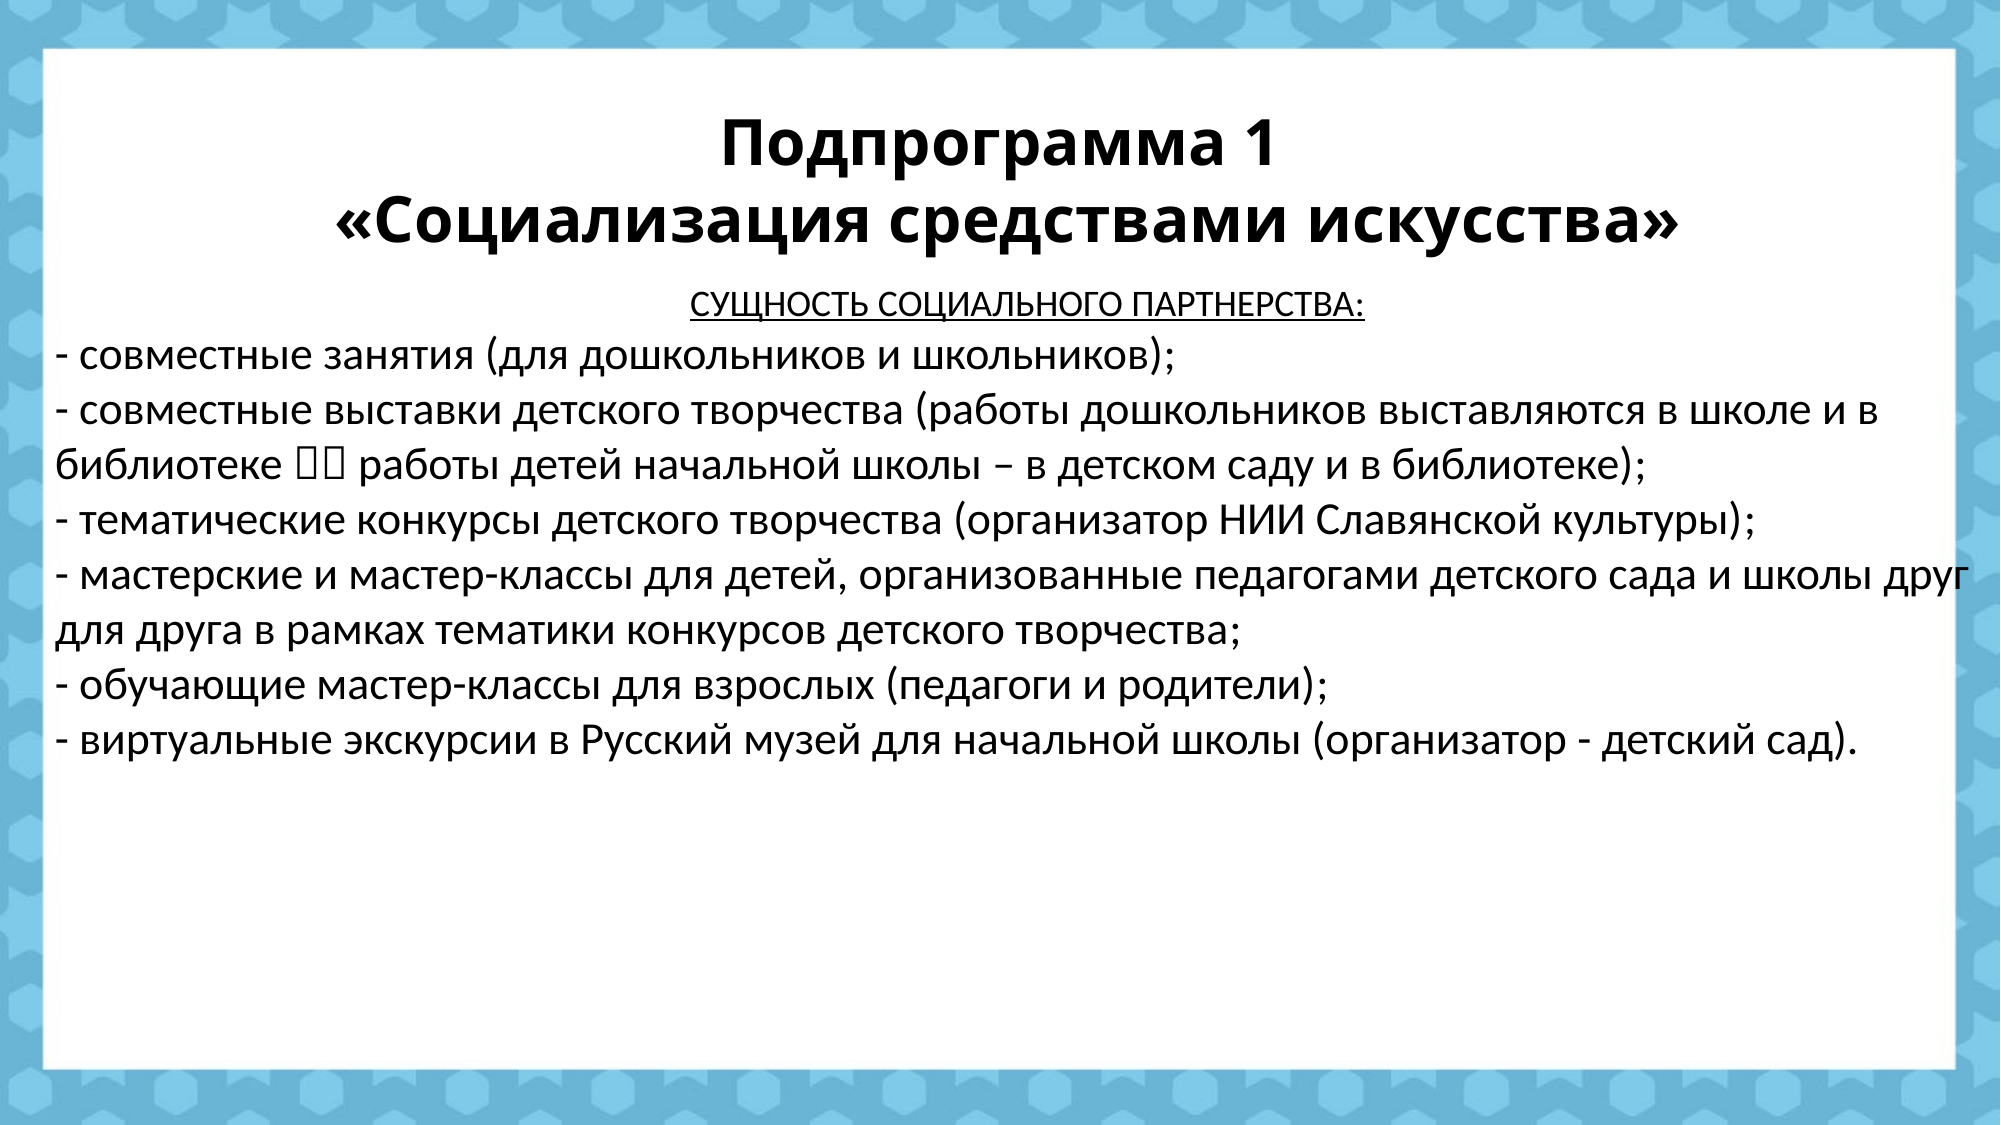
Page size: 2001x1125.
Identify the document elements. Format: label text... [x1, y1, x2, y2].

title Подпрограмма 1 «Социализация средствами искусства» [99, 101, 1900, 256]
list СУЩНОСТЬ СОЦИАЛЬНОГО ПАРТНЕРСТВА: - совместные занятия (для дошкольников и школьников); - совместные выставки детского творчества (работы дошкольников выставляются в школе и в библиотеке  работы детей начальной школы – в детском саду и в библиотеке); - тематические конкурсы детского творчества (организатор НИИ Славянской культуры); - мастерские и мастер-классы для детей, организованные педагогами детского сада и школы друг для друга в рамках тематики конкурсов детского творчества; - обучающие мастер-классы для взрослых (педагоги и родители); - виртуальные экскурсии в Русский музей для начальной школы (организатор - детский сад). [55, 278, 2000, 1083]
picture [0, 0, 2000, 1125]
